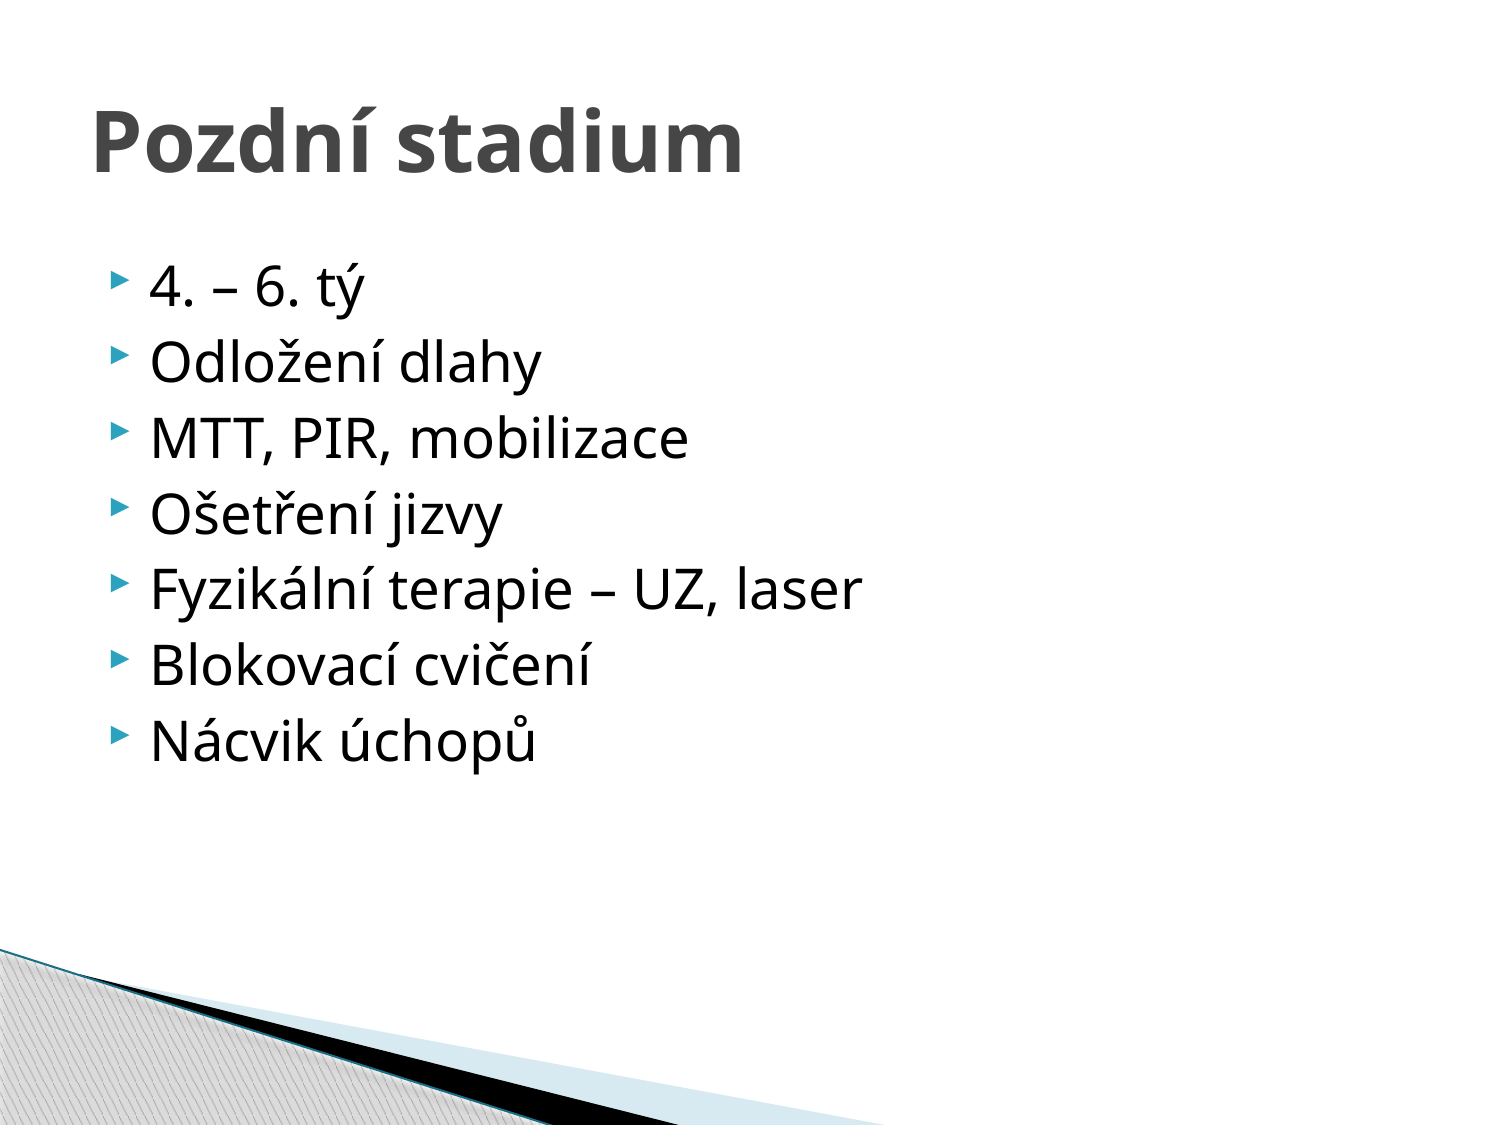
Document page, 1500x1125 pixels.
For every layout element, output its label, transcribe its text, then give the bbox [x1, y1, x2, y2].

title Pozdní stadium [75, 45, 1425, 233]
list 4. – 6. tý Odložení dlahy MTT, PIR, mobilizace Ošetření jizvy Fyzikální terapie – UZ, laser Blokovací cvičení Nácvik úchopů [75, 243, 1425, 986]
